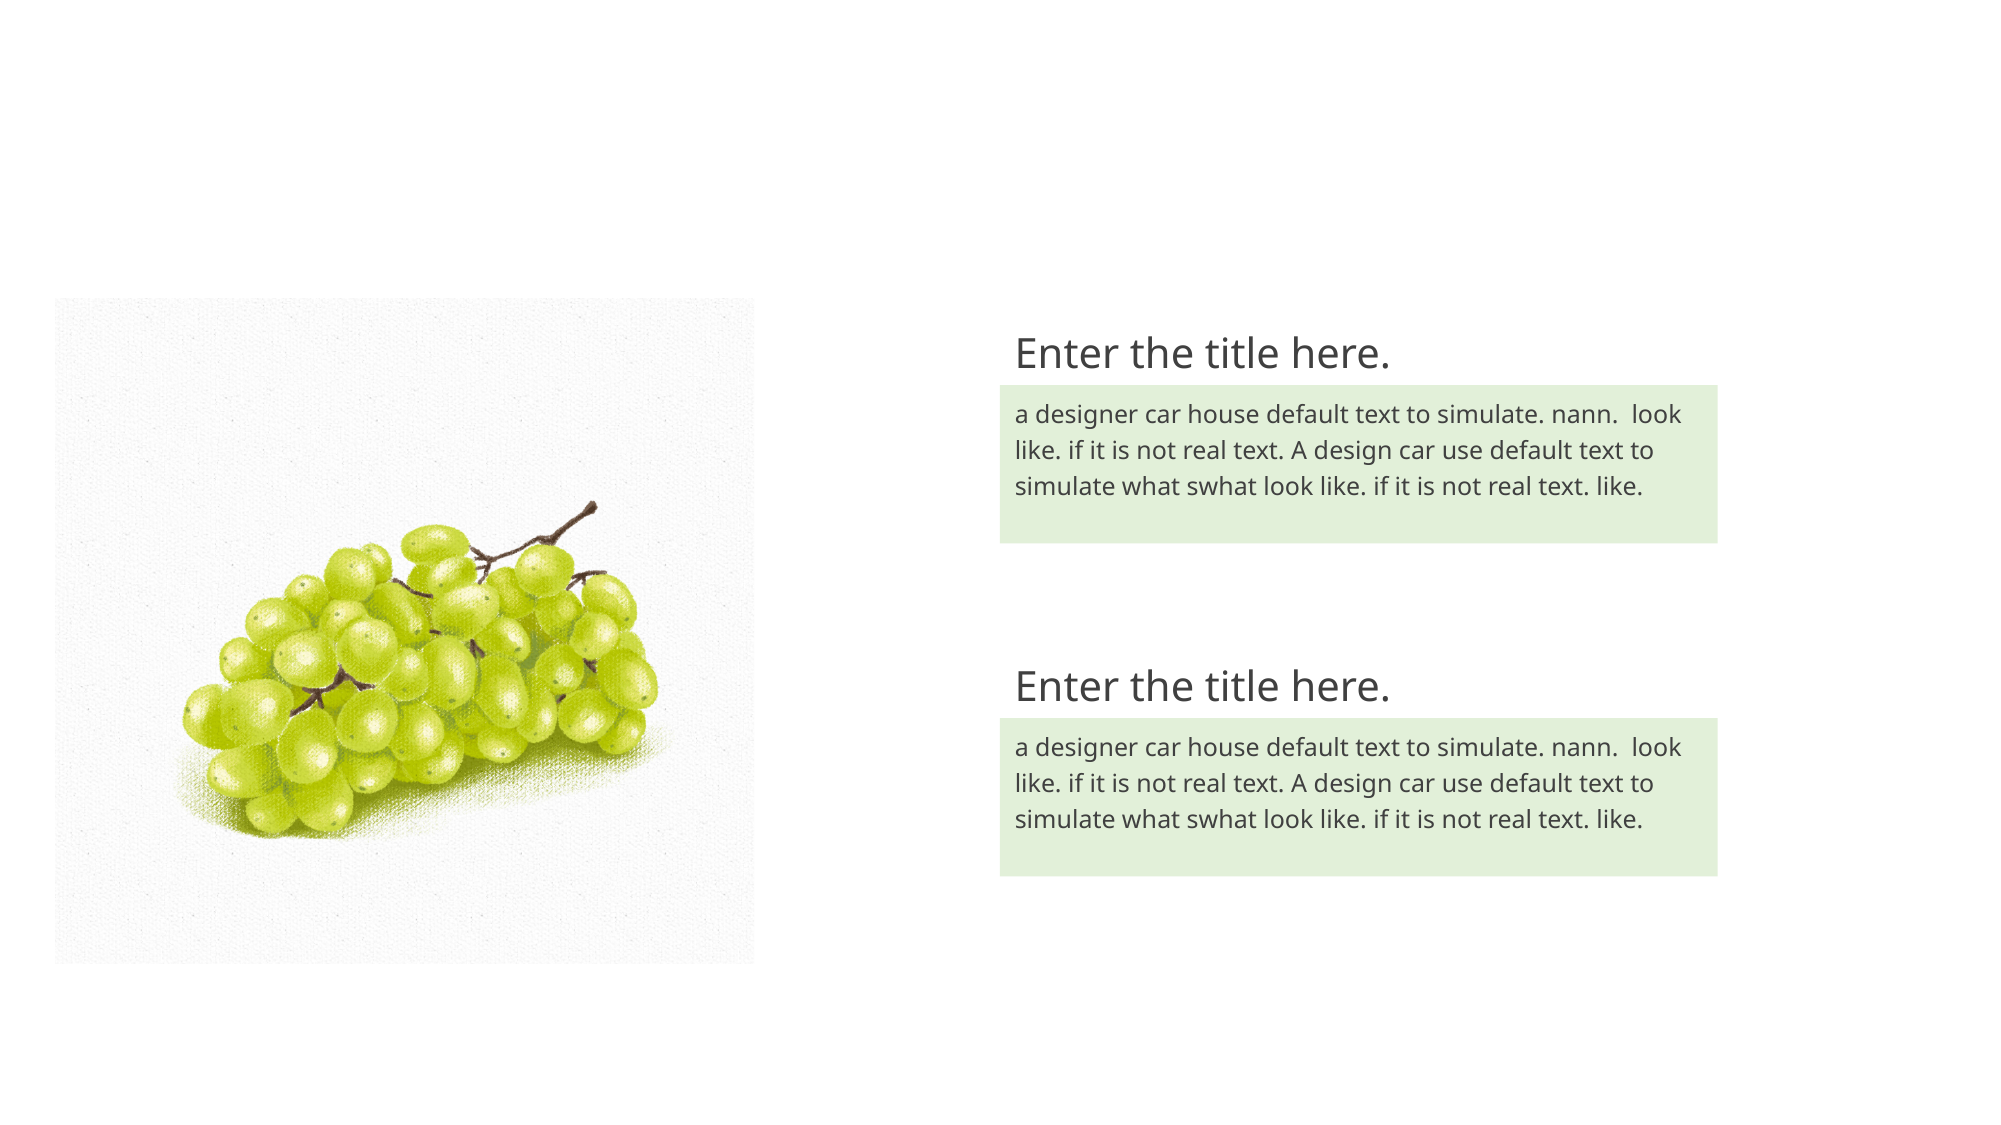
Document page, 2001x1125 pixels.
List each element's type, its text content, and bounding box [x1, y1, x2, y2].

text_box a designer car house default text to simulate. nann. look like. if it is not real text. A design car use default text to simulate what swhat look like. if it is not real text. like. [999, 385, 1718, 544]
text_box Enter the title here. [999, 652, 1487, 718]
picture [55, 274, 755, 964]
text_box Enter the title here. [999, 319, 1487, 385]
text_box a designer car house default text to simulate. nann. look like. if it is not real text. A design car use default text to simulate what swhat look like. if it is not real text. like. [999, 718, 1718, 877]
